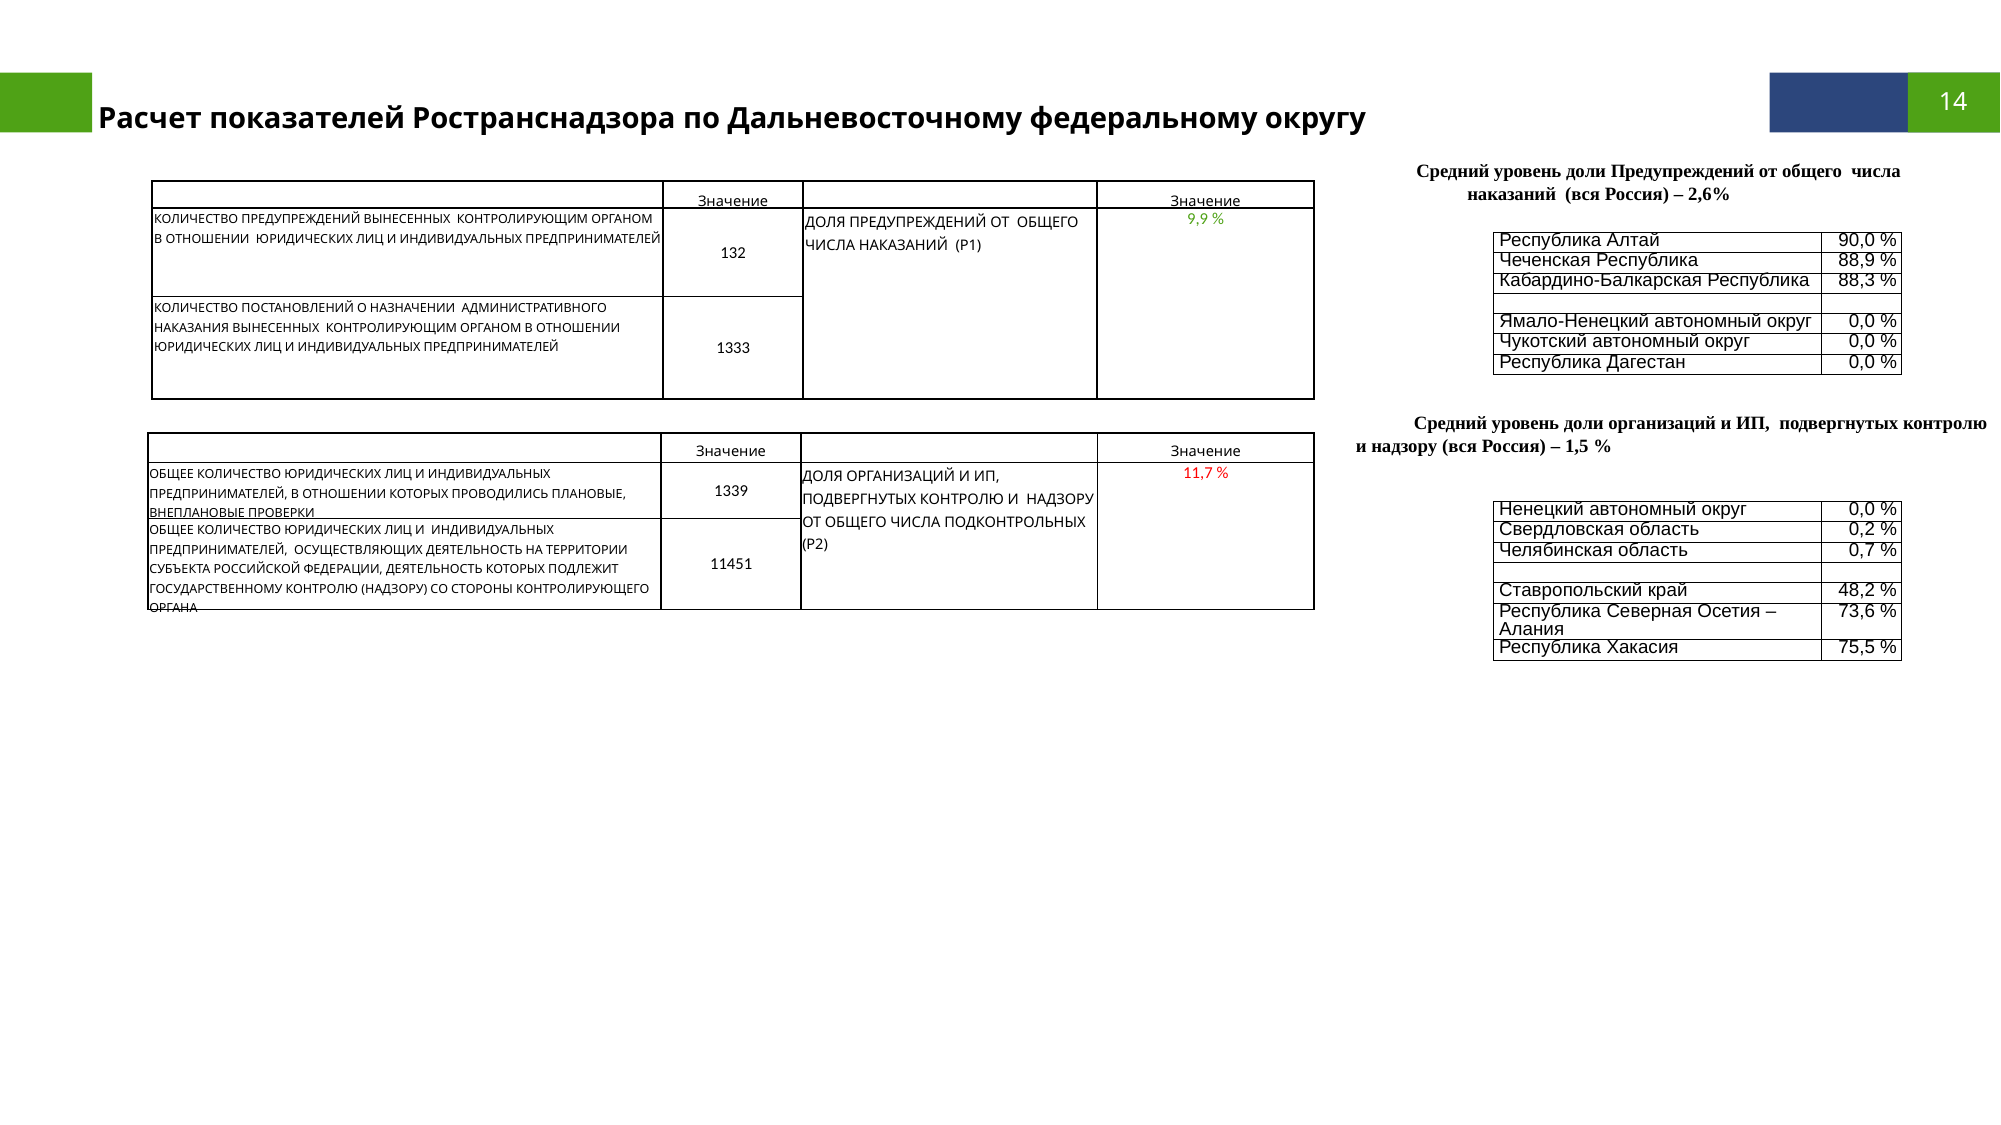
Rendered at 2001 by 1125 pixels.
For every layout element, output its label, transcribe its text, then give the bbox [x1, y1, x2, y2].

table_cell 73,6 % [1822, 604, 1901, 639]
table_header 0,0 % [1822, 502, 1901, 521]
table_cell 75,5 % [1822, 640, 1901, 660]
table_cell 1339 [662, 463, 800, 518]
table_cell Республика Северная Осетия – Алания [1494, 604, 1821, 639]
table_cell 88,9 % [1822, 253, 1901, 273]
table_cell Ямало-Ненецкий автономный округ [1494, 314, 1821, 333]
table_cell 9,9 % [1098, 209, 1313, 398]
text_box Средний уровень доли организаций и ИП, подвергнутых контролю и надзору (вся Россия) – 1,5 % [1353, 408, 1992, 456]
table_cell Свердловская область [1494, 522, 1821, 542]
table_cell 88,3 % [1822, 274, 1901, 293]
table_header Ненецкий автономный округ [1494, 502, 1821, 521]
table_cell ДОЛЯ ОРГАНИЗАЦИЙ И ИП, ПОДВЕРГНУТЫХ КОНТРОЛЮ И НАДЗОРУ ОТ ОБЩЕГО ЧИСЛА ПОДКОНТРОЛЬНЫХ (P2) [802, 463, 1097, 609]
table_cell Кабардино-Балкарская Республика [1494, 274, 1821, 293]
table_cell 11,7 % [1098, 463, 1313, 609]
table_header Республика Алтай [1494, 233, 1821, 252]
table_cell ОБЩЕЕ КОЛИЧЕСТВО ЮРИДИЧЕСКИХ ЛИЦ И ИНДИВИДУАЛЬНЫХ ПРЕДПРИНИМАТЕЛЕЙ, В ОТНОШЕНИИ КОТОРЫХ ПРОВОДИЛИСЬ ПЛАНОВЫЕ, ВНЕПЛАНОВЫЕ ПРОВЕРКИ [149, 463, 660, 518]
table_cell 0,0 % [1822, 355, 1901, 374]
table_cell [1494, 563, 1821, 582]
table_cell КОЛИЧЕСТВО ПОСТАНОВЛЕНИЙ О НАЗНАЧЕНИИ АДМИНИСТРАТИВНОГО НАКАЗАНИЯ ВЫНЕСЕННЫХ КОНТРОЛИРУЮЩИМ ОРГАНОМ В ОТНОШЕНИИ ЮРИДИЧЕСКИХ ЛИЦ И ИНДИВИДУАЛЬНЫХ ПРЕДПРИНИМАТЕЛЕЙ [153, 297, 662, 398]
table_cell 11451 [662, 519, 800, 609]
table_cell Челябинская область [1494, 543, 1821, 562]
table_cell 1333 [664, 297, 802, 398]
table_header 90,0 % [1822, 233, 1901, 252]
table_header [149, 434, 660, 462]
table_cell 0,7 % [1822, 543, 1901, 562]
table_cell Чеченская Республика [1494, 253, 1821, 273]
table_cell КОЛИЧЕСТВО ПРЕДУПРЕЖДЕНИЙ ВЫНЕСЕННЫХ КОНТРОЛИРУЮЩИМ ОРГАНОМ В ОТНОШЕНИИ ЮРИДИЧЕСКИХ ЛИЦ И ИНДИВИДУАЛЬНЫХ ПРЕДПРИНИМАТЕЛЕЙ [153, 209, 662, 296]
table_cell [1494, 294, 1821, 313]
table_header Значение [664, 182, 802, 207]
table_cell 0,0 % [1822, 314, 1901, 333]
table_header Значение [1098, 182, 1313, 207]
text_box Расчет показателей Ространснадзора по Дальневосточному федеральному округу [96, 97, 1974, 135]
table_cell ОБЩЕЕ КОЛИЧЕСТВО ЮРИДИЧЕСКИХ ЛИЦ И ИНДИВИДУАЛЬНЫХ ПРЕДПРИНИМАТЕЛЕЙ, ОСУЩЕСТВЛЯЮЩИХ ДЕЯТЕЛЬНОСТЬ НА ТЕРРИТОРИИ СУБЪЕКТА РОССИЙСКОЙ ФЕДЕРАЦИИ, ДЕЯТЕЛЬНОСТЬ КОТОРЫХ ПОДЛЕЖИТ ГОСУДАРСТВЕННОМУ КОНТРОЛЮ (НАДЗОРУ) СО СТОРОНЫ КОНТРОЛИРУЮЩЕГО ОРГАНА [149, 519, 660, 609]
table_cell Чукотский автономный округ [1494, 334, 1821, 354]
table_cell [1822, 563, 1901, 582]
table_cell 0,0 % [1822, 334, 1901, 354]
table_header Значение [1098, 434, 1313, 462]
table_cell Республика Хакасия [1494, 640, 1821, 660]
table_cell ДОЛЯ ПРЕДУПРЕЖДЕНИЙ ОТ ОБЩЕГО ЧИСЛА НАКАЗАНИЙ (P1) [804, 209, 1096, 398]
table_cell Республика Дагестан [1494, 355, 1821, 374]
text_box Средний уровень доли Предупреждений от общего числа наказаний (вся Россия) – 2,6% [1414, 156, 1992, 204]
table_header [804, 182, 1096, 207]
table_cell 0,2 % [1822, 522, 1901, 542]
table_cell 132 [664, 209, 802, 296]
table_cell [1822, 294, 1901, 313]
table_header Значение [662, 434, 800, 462]
table_header [153, 182, 662, 207]
table_cell Ставропольский край [1494, 583, 1821, 603]
table_header [802, 434, 1097, 462]
table_cell 48,2 % [1822, 583, 1901, 603]
